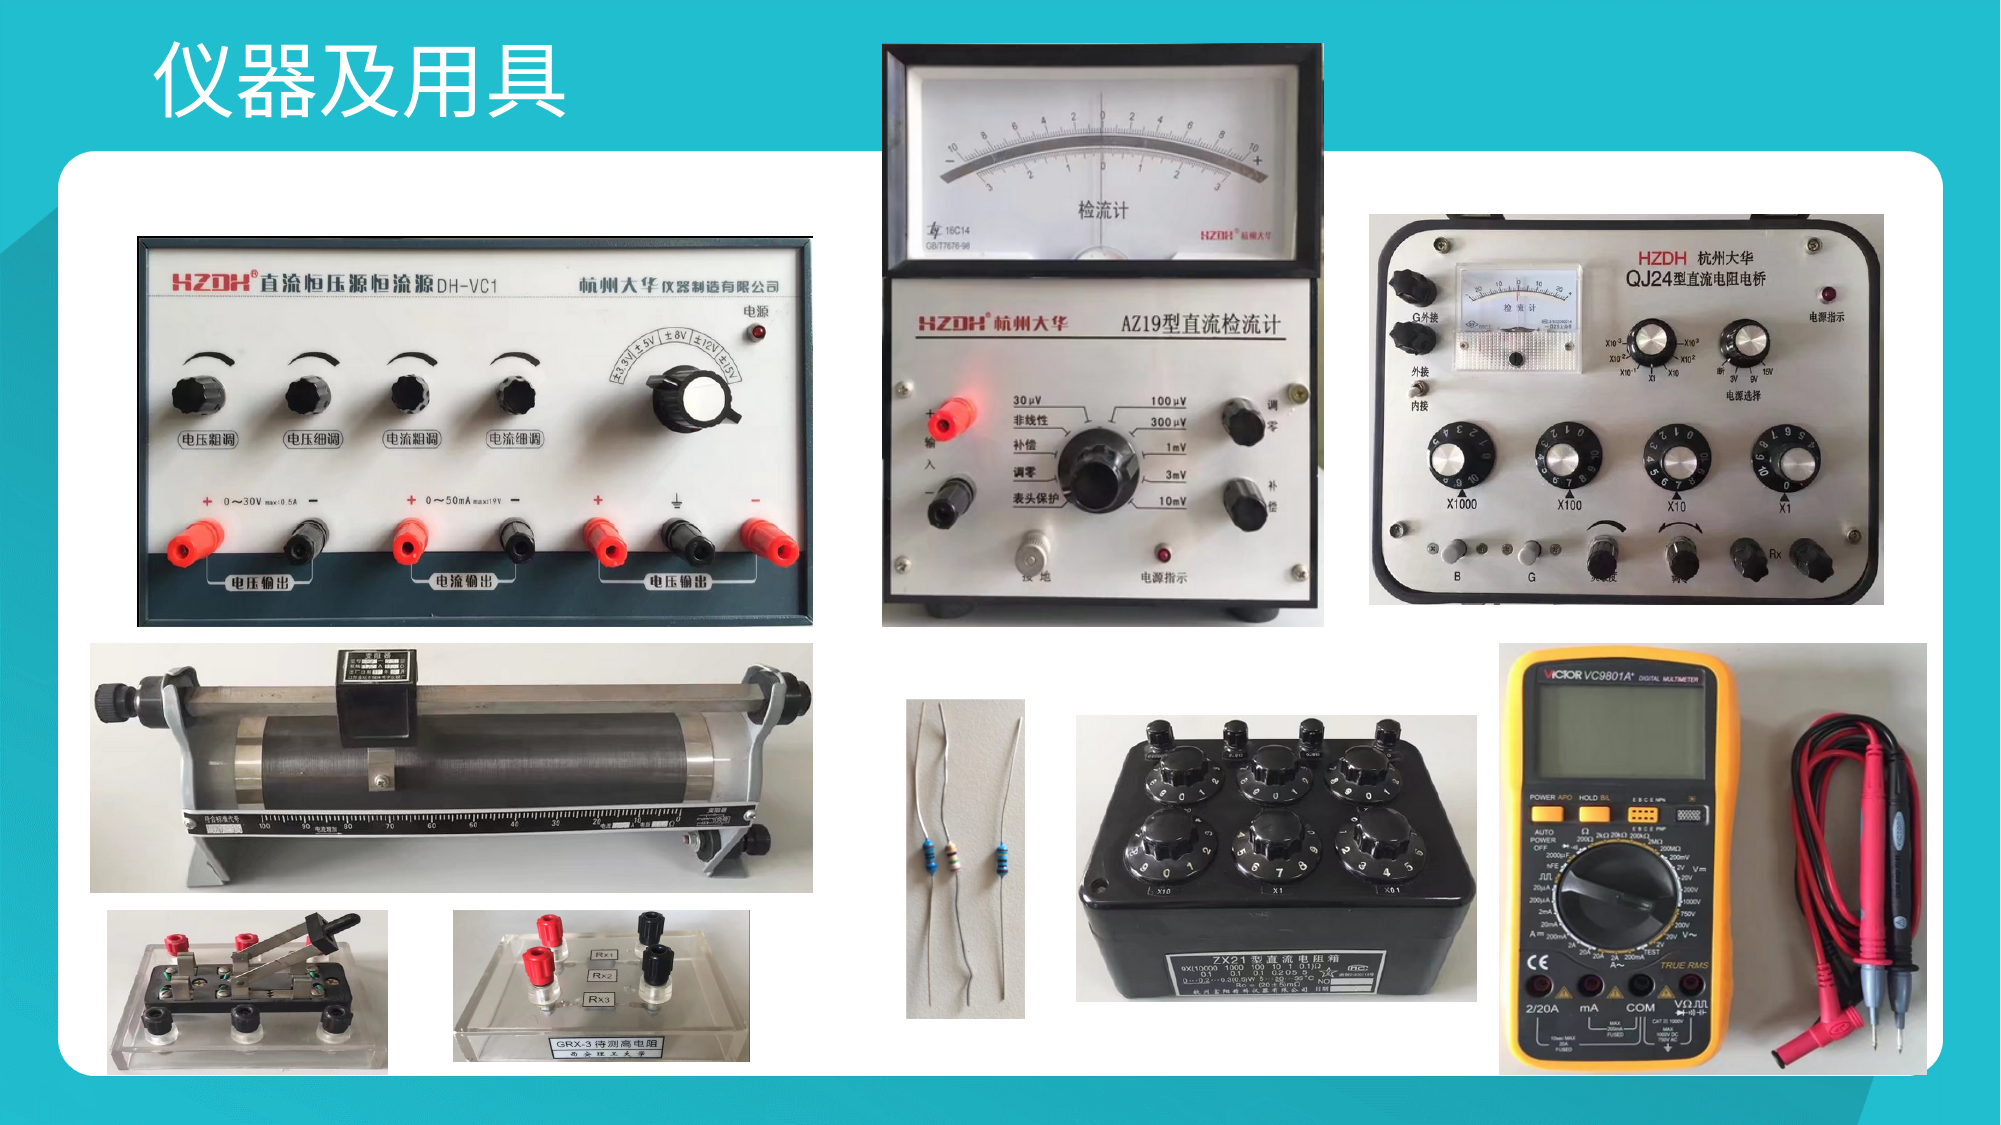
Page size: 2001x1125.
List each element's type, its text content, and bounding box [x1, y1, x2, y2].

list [137, 236, 813, 627]
title 仪器及用具 [137, 26, 1863, 143]
picture [0, 0, 2001, 1125]
